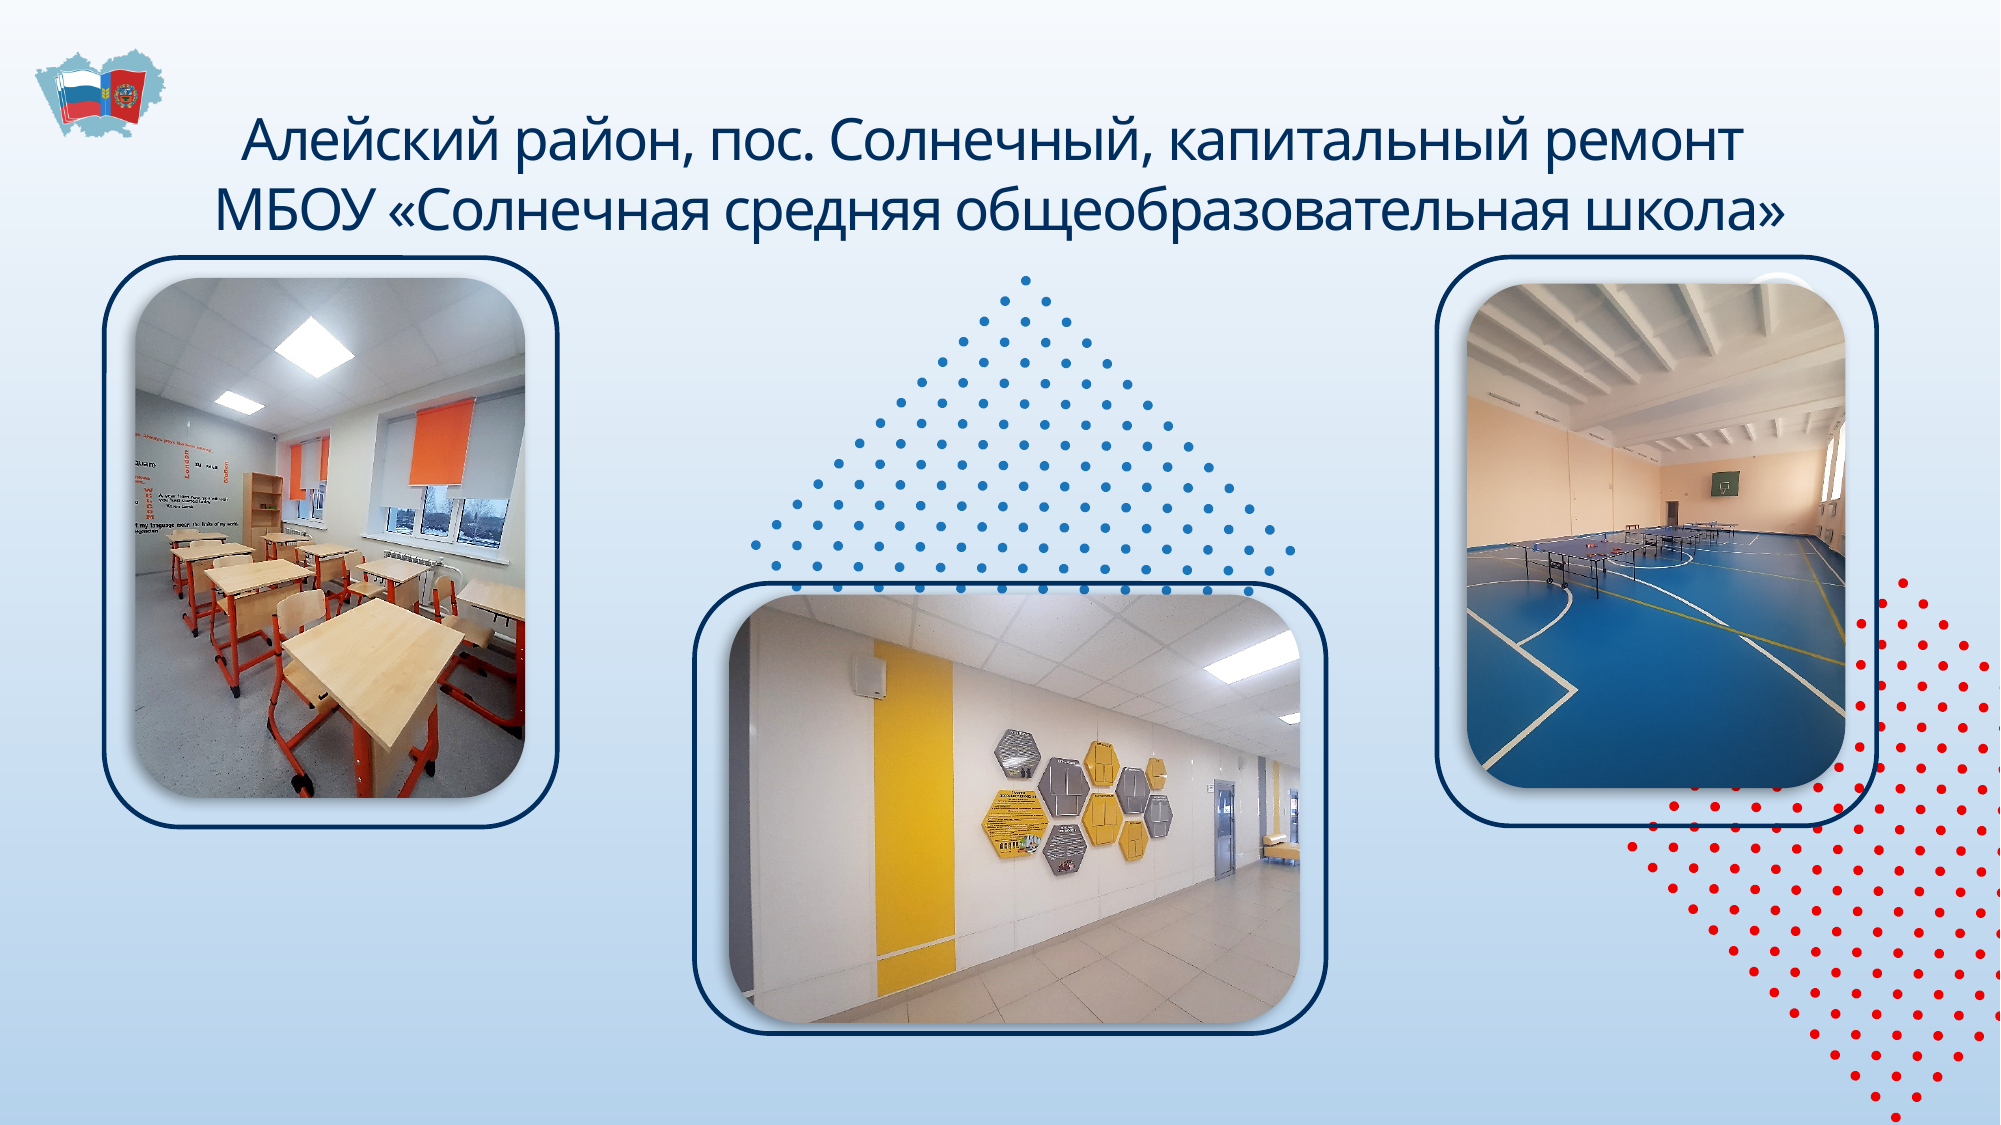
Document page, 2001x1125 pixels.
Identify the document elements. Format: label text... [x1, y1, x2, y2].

text_box [1849, 288, 1878, 656]
text_box Алейский район, пос. Солнечный, капитальный ремонт МБОУ «Солнечная средняя общеобразовательная школа» [100, 102, 1900, 243]
picture [135, 277, 526, 798]
picture [35, 48, 166, 138]
picture [729, 594, 1301, 1023]
text_box [1217, 582, 1292, 594]
text_box [1435, 256, 1705, 827]
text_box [829, 354, 1217, 594]
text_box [1705, 656, 2000, 1045]
text_box [1235, 1023, 1292, 1035]
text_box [1691, 231, 1865, 406]
text_box [693, 582, 829, 1035]
text_box [103, 256, 559, 829]
text_box [1301, 601, 1327, 1016]
picture [1466, 283, 1846, 789]
